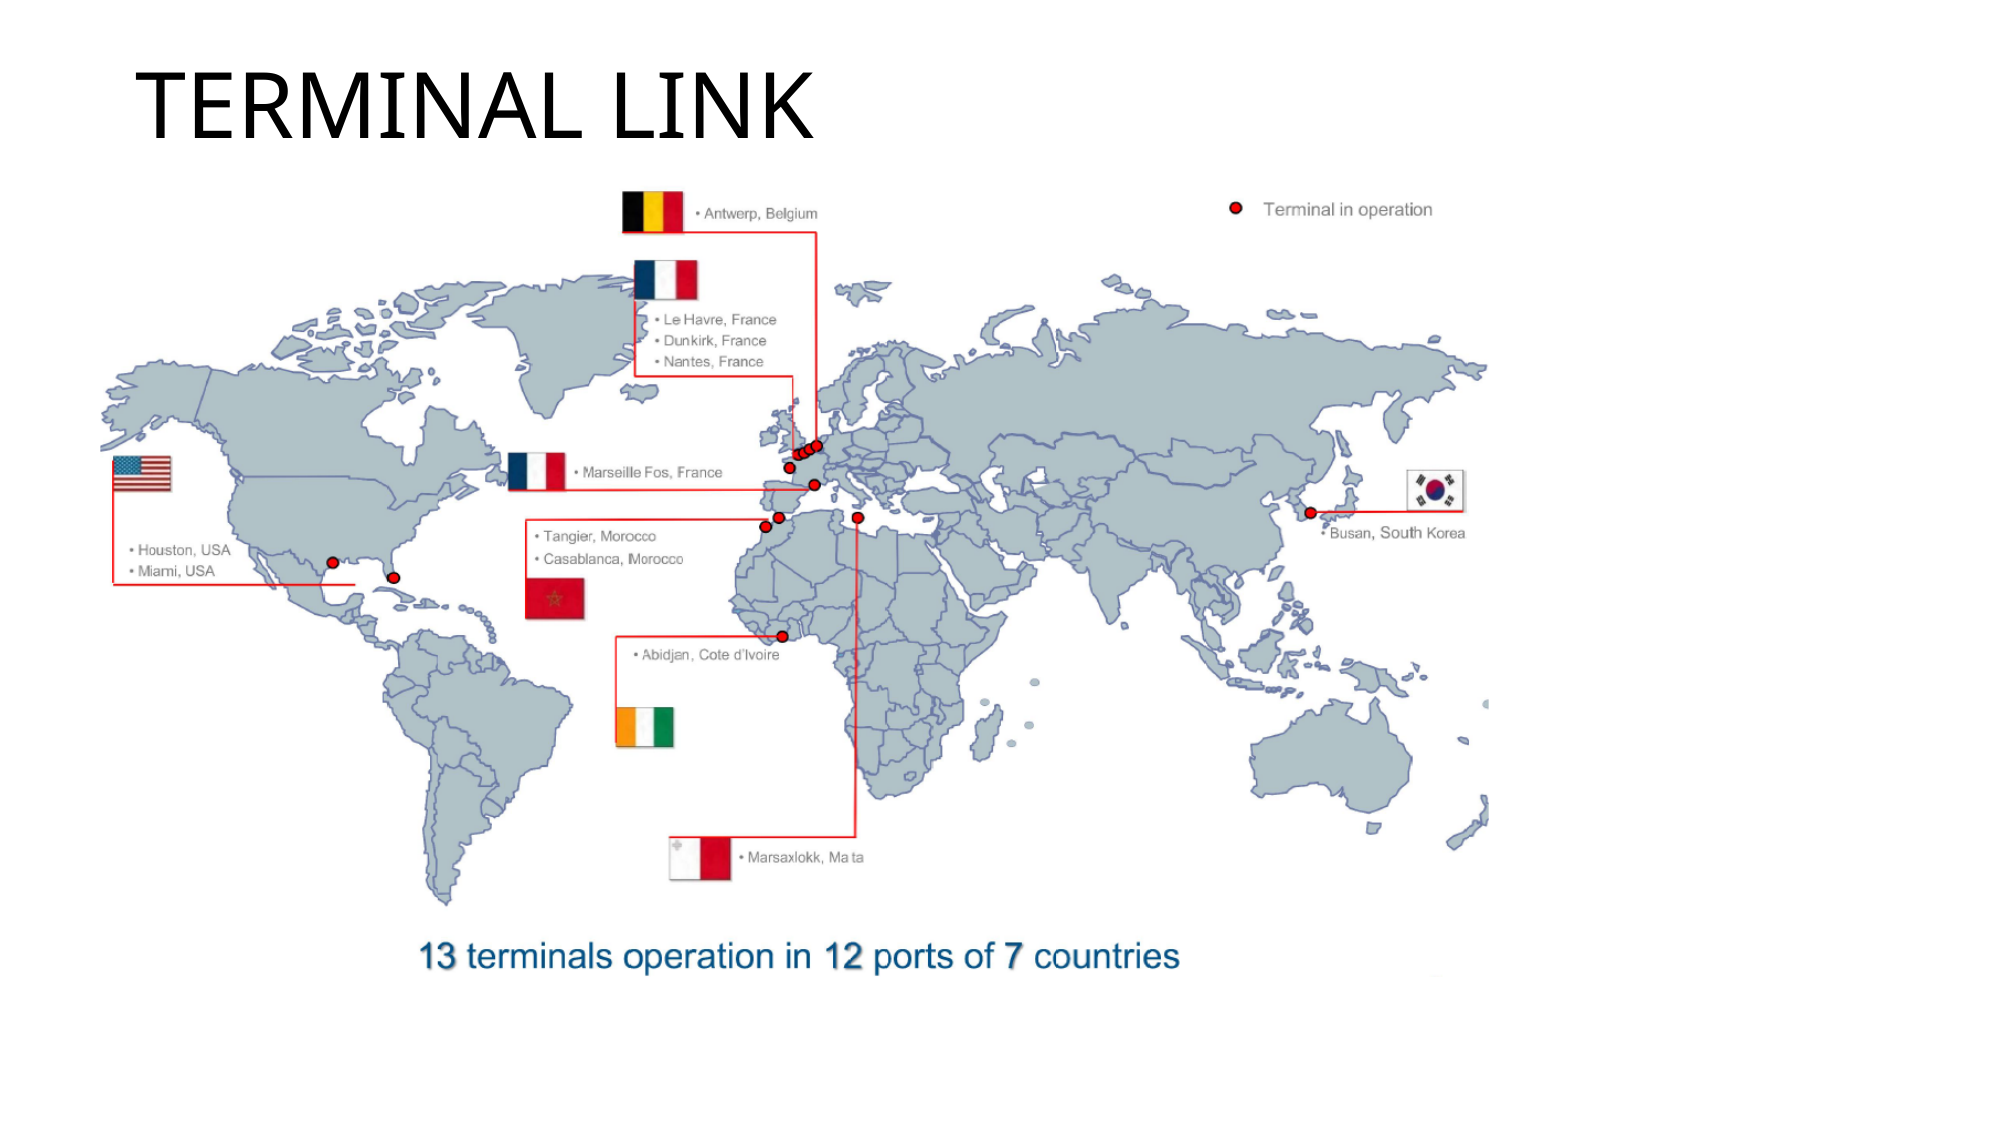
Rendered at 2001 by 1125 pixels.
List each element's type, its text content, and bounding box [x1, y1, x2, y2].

title TERMINAL LINK [120, 0, 1846, 218]
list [100, 179, 1489, 977]
